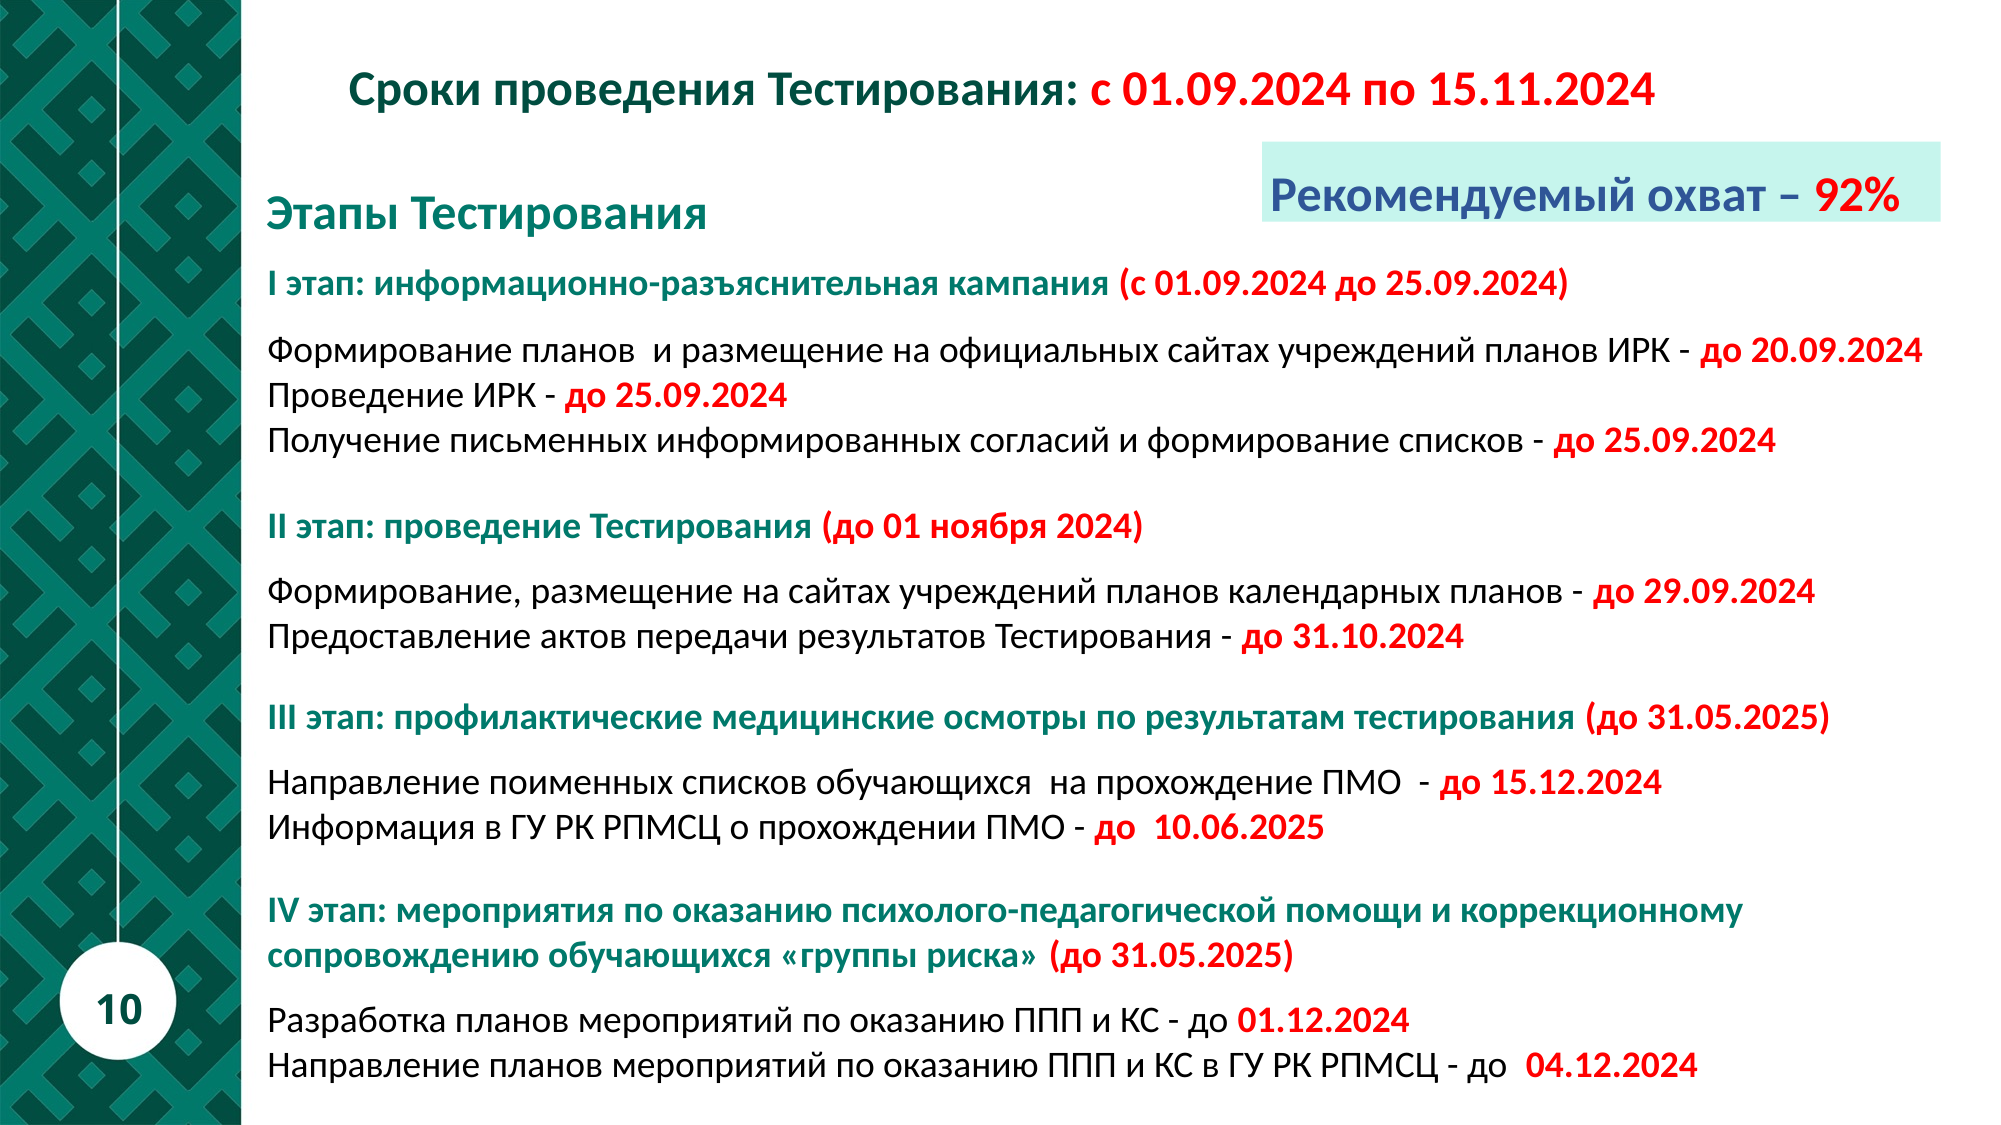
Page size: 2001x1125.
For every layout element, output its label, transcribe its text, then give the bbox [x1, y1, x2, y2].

text_box IV этап: мероприятия по оказанию психолого-педагогической помощи и коррекционному сопровождению обучающихся «группы риска» (до 31.05.2025) Разработка планов мероприятий по оказанию ППП и КС - до 01.12.2024 Направление планов мероприятий по оказанию ППП и КС в ГУ РК РПМСЦ - до 04.12.2024 [252, 877, 1924, 1092]
text_box Рекомендуемый охват – 92% [1262, 141, 1941, 222]
picture [0, 0, 2001, 1125]
text_box 10 [88, 982, 152, 1040]
text_box I этап: информационно-разъяснительная кампания (с 01.09.2024 до 25.09.2024) Формирование планов и размещение на официальных сайтах учреждений планов ИРК - до 20.09.2024 Проведение ИРК - до 25.09.2024 Получение письменных информированных согласий и формирование списков - до 25.09.2024 [252, 250, 1956, 468]
text_box Сроки проведения Тестирования: с 01.09.2024 по 15.11.2024 [349, 35, 1904, 116]
title Этапы Тестирования [265, 103, 720, 250]
text_box III этап: профилактические медицинские осмотры по результатам тестирования (до 31.05.2025) Направление поименных списков обучающихся на прохождение ПМО - до 15.12.2024 Информация в ГУ РК РПМСЦ о прохождении ПМО - до 10.06.2025 [252, 684, 1924, 855]
text_box II этап: проведение Тестирования (до 01 ноября 2024) Формирование, размещение на сайтах учреждений планов календарных планов - до 29.09.2024 Предоставление актов передачи результатов Тестирования - до 31.10.2024 [252, 493, 2000, 664]
